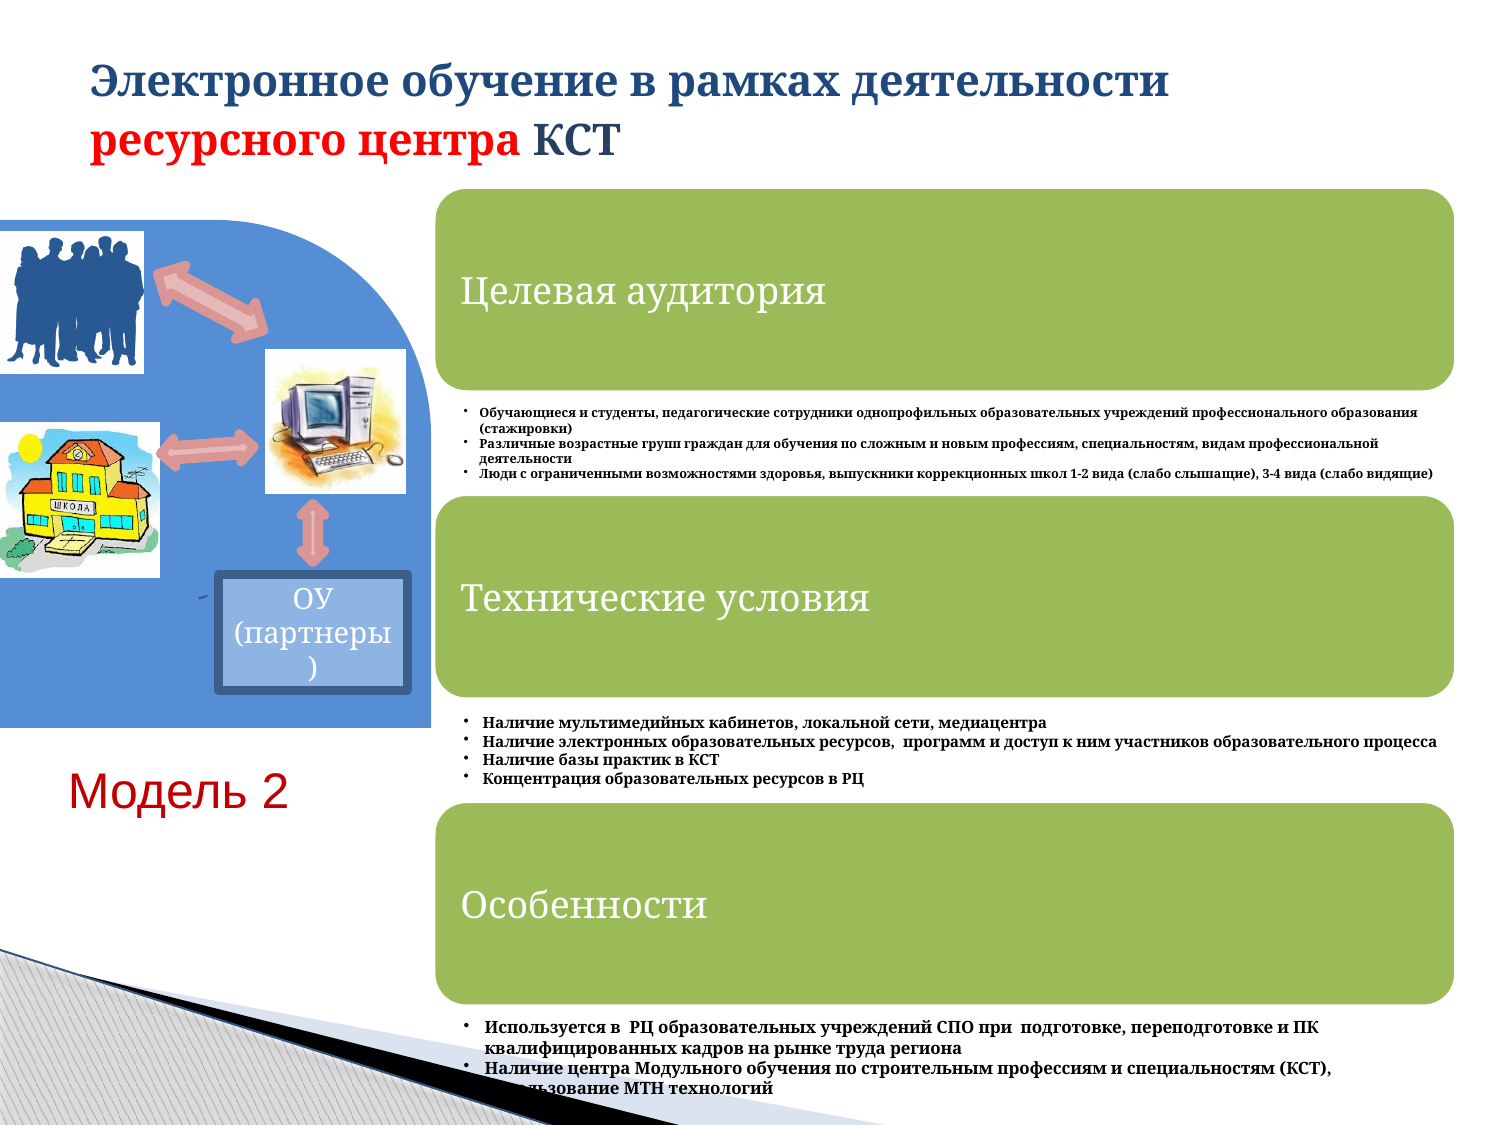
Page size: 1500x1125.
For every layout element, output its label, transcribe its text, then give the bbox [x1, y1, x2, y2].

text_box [430, 184, 1459, 1107]
title Электронное обучение в рамках деятельности ресурсного центра КСТ [75, 45, 1425, 219]
text_box Модель 2 [53, 751, 372, 827]
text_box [0, 219, 432, 729]
